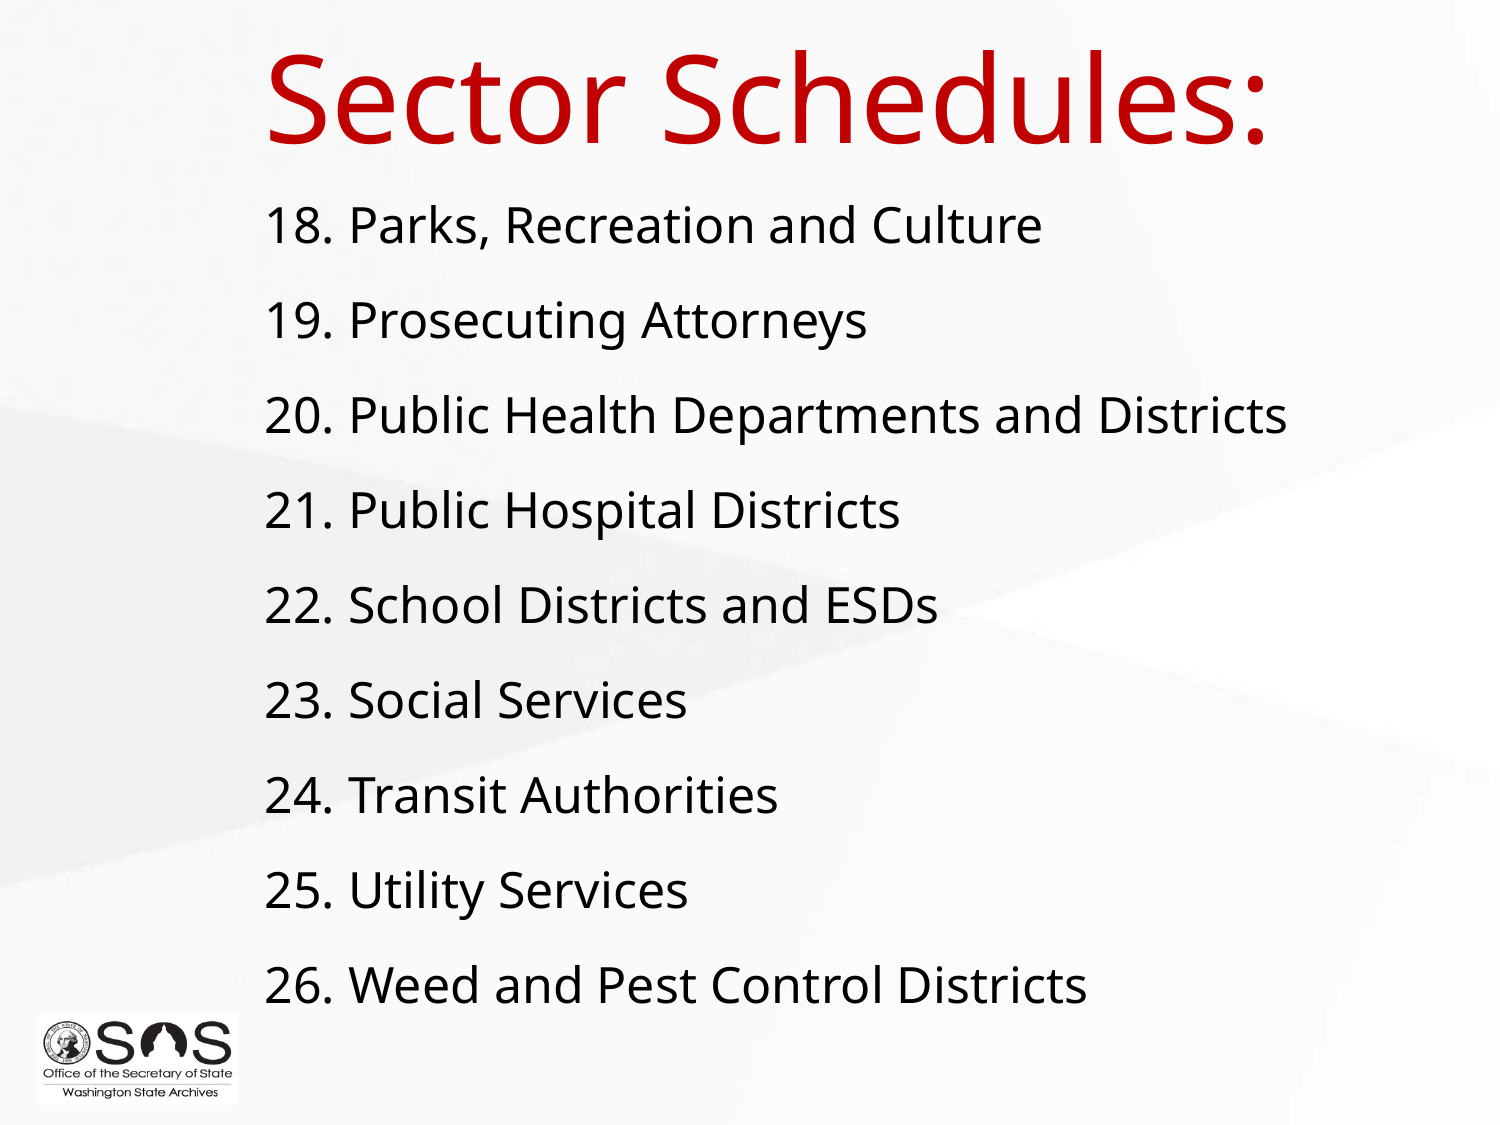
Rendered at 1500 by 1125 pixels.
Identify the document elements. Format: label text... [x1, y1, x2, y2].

list 18. Parks, Recreation and Culture 19. Prosecuting Attorneys 20. Public Health Departments and Districts 21. Public Hospital Districts 22. School Districts and ESDs 23. Social Services 24. Transit Authorities 25. Utility Services 26. Weed and Pest Control Districts [249, 185, 1463, 1075]
title Sector Schedules: [99, 13, 1438, 177]
picture [0, 0, 1500, 1125]
